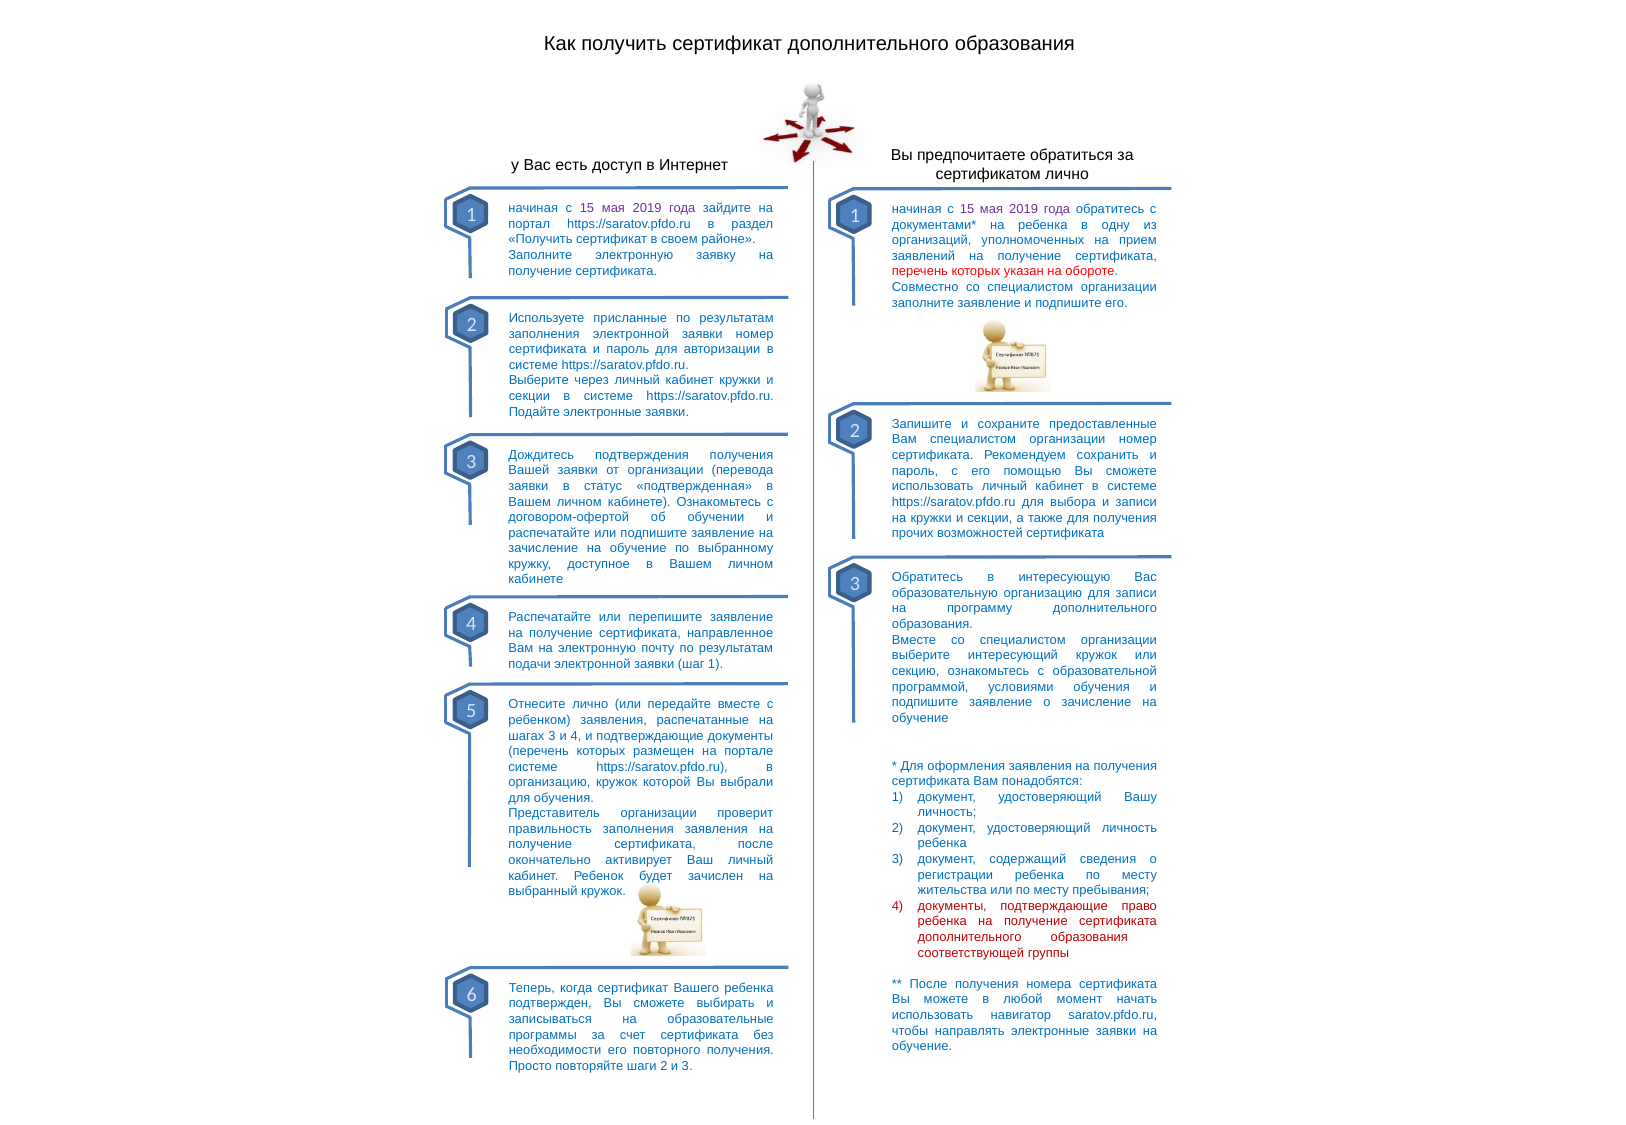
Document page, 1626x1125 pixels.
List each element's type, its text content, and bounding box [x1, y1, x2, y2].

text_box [828, 226, 854, 239]
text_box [445, 434, 471, 447]
text_box Дождитесь подтверждения получения Вашей заявки от организации (перевода заявки в статус «подтвержденная» в Вашем личном кабинете). Ознакомьтесь с договором-офертой об обучении и распечатайте или подпишите заявление на зачисление на обучение по выбранному кружку, доступное в Вашем личном кабинете [493, 443, 788, 594]
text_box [445, 335, 471, 348]
picture [974, 316, 1050, 392]
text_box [828, 441, 854, 454]
text_box Обратитесь в интересующую Вас образовательную организацию для записи на программу дополнительного образования. Вместе со специалистом организации выберите интересующий кружок или секцию, ознакомьтесь с образовательной программой, условиями обучения и подпишите заявление о зачисление на обучение [877, 564, 1172, 733]
text_box 5 [452, 693, 489, 728]
text_box Отнесите лично (или передайте вместе с ребенком) заявления, распечатанные на шагах 3 и 4, и подтверждающие документы (перечень которых размещен на портале системе https://saratov.pfdo.ru), в организацию, кружок которой Вы выбрали для обучения. Представитель организации проверит правильность заполнения заявления на получение сертификата, после окончательно активирует Ваш личный кабинет. Ребенок будет зачислен на выбранный кружок. [493, 691, 788, 906]
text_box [445, 967, 471, 980]
picture [630, 881, 706, 956]
text_box Вы предпочитаете обратиться за сертификатом лично [852, 137, 1172, 186]
text_box начиная с 15 мая 2019 года зайдите на портал https://saratov.pfdo.ru в раздел «Получить сертификат в своем районе». Заполните электронную заявку на получение сертификата. [493, 197, 788, 286]
text_box 2 [452, 306, 489, 342]
text_box начиная с 15 мая 2019 года обратитесь с документами* на ребенка в одну из организаций, уполномоченных на прием заявлений на получение сертификата, перечень которых указан на обороте. Совместно со специалистом организации заполните заявление и подпишите его. [877, 195, 1172, 317]
text_box 2 [836, 412, 872, 447]
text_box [828, 403, 854, 416]
picture [758, 74, 866, 171]
text_box Используете присланные по результатам заполнения электронной заявки номер сертификата и пароль для авторизации в системе https://saratov.pfdo.ru. Выберите через личный кабинет кружки и секции в системе https://saratov.pfdo.ru. Подайте электронные заявки. [493, 304, 789, 426]
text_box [445, 683, 471, 696]
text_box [445, 187, 471, 200]
text_box 1 [452, 198, 489, 232]
text_box 4 [452, 606, 489, 641]
text_box 1 [836, 197, 872, 232]
text_box 3 [836, 566, 872, 601]
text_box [445, 634, 471, 648]
text_box * Для оформления заявления на получения сертификата Вам понадобятся: документ, удостоверяющий Вашу личность; документ, удостоверяющий личность ребенка документ, содержащий сведения о регистрации ребенка по месту жительства или по месту пребывания; документы, подтверждающие право ребенка на получение сертификата дополнительного образования соответствующей группы ** После получения номера сертификата Вы можете в любой момент начать использовать навигатор saratov.pfdo.ru, чтобы направлять электронные заявки на обучение. [877, 749, 1172, 1061]
text_box Запишите и сохраните предоставленные Вам специалистом организации номер сертификата. Рекомендуем сохранить и пароль, с его помощью Вы сможете использовать личный кабинет в системе https://saratov.pfdo.ru для выбора и записи на кружки и секции, а также для получения прочих возможностей сертификата [877, 410, 1172, 548]
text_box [445, 297, 471, 310]
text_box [445, 472, 471, 485]
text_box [445, 722, 471, 735]
text_box Как получить сертификат дополнительного образования [529, 22, 1091, 62]
text_box у Вас есть доступ в Интернет [459, 147, 780, 181]
text_box Распечатайте или перепишите заявление на получение сертификата, направленное Вам на электронную почту по результатам подачи электронной заявки (шаг 1). [493, 605, 788, 679]
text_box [445, 1005, 471, 1018]
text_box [445, 226, 471, 239]
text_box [828, 556, 854, 569]
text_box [828, 595, 854, 608]
text_box Теперь, когда сертификат Вашего ребенка подтвержден, Вы сможете выбирать и записываться на образовательные программы за счет сертификата без необходимости его повторного получения. Просто повторяйте шаги 2 и 3. [493, 975, 789, 1081]
text_box 6 [452, 977, 489, 1011]
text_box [445, 596, 471, 609]
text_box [828, 188, 854, 201]
text_box 3 [452, 444, 489, 479]
